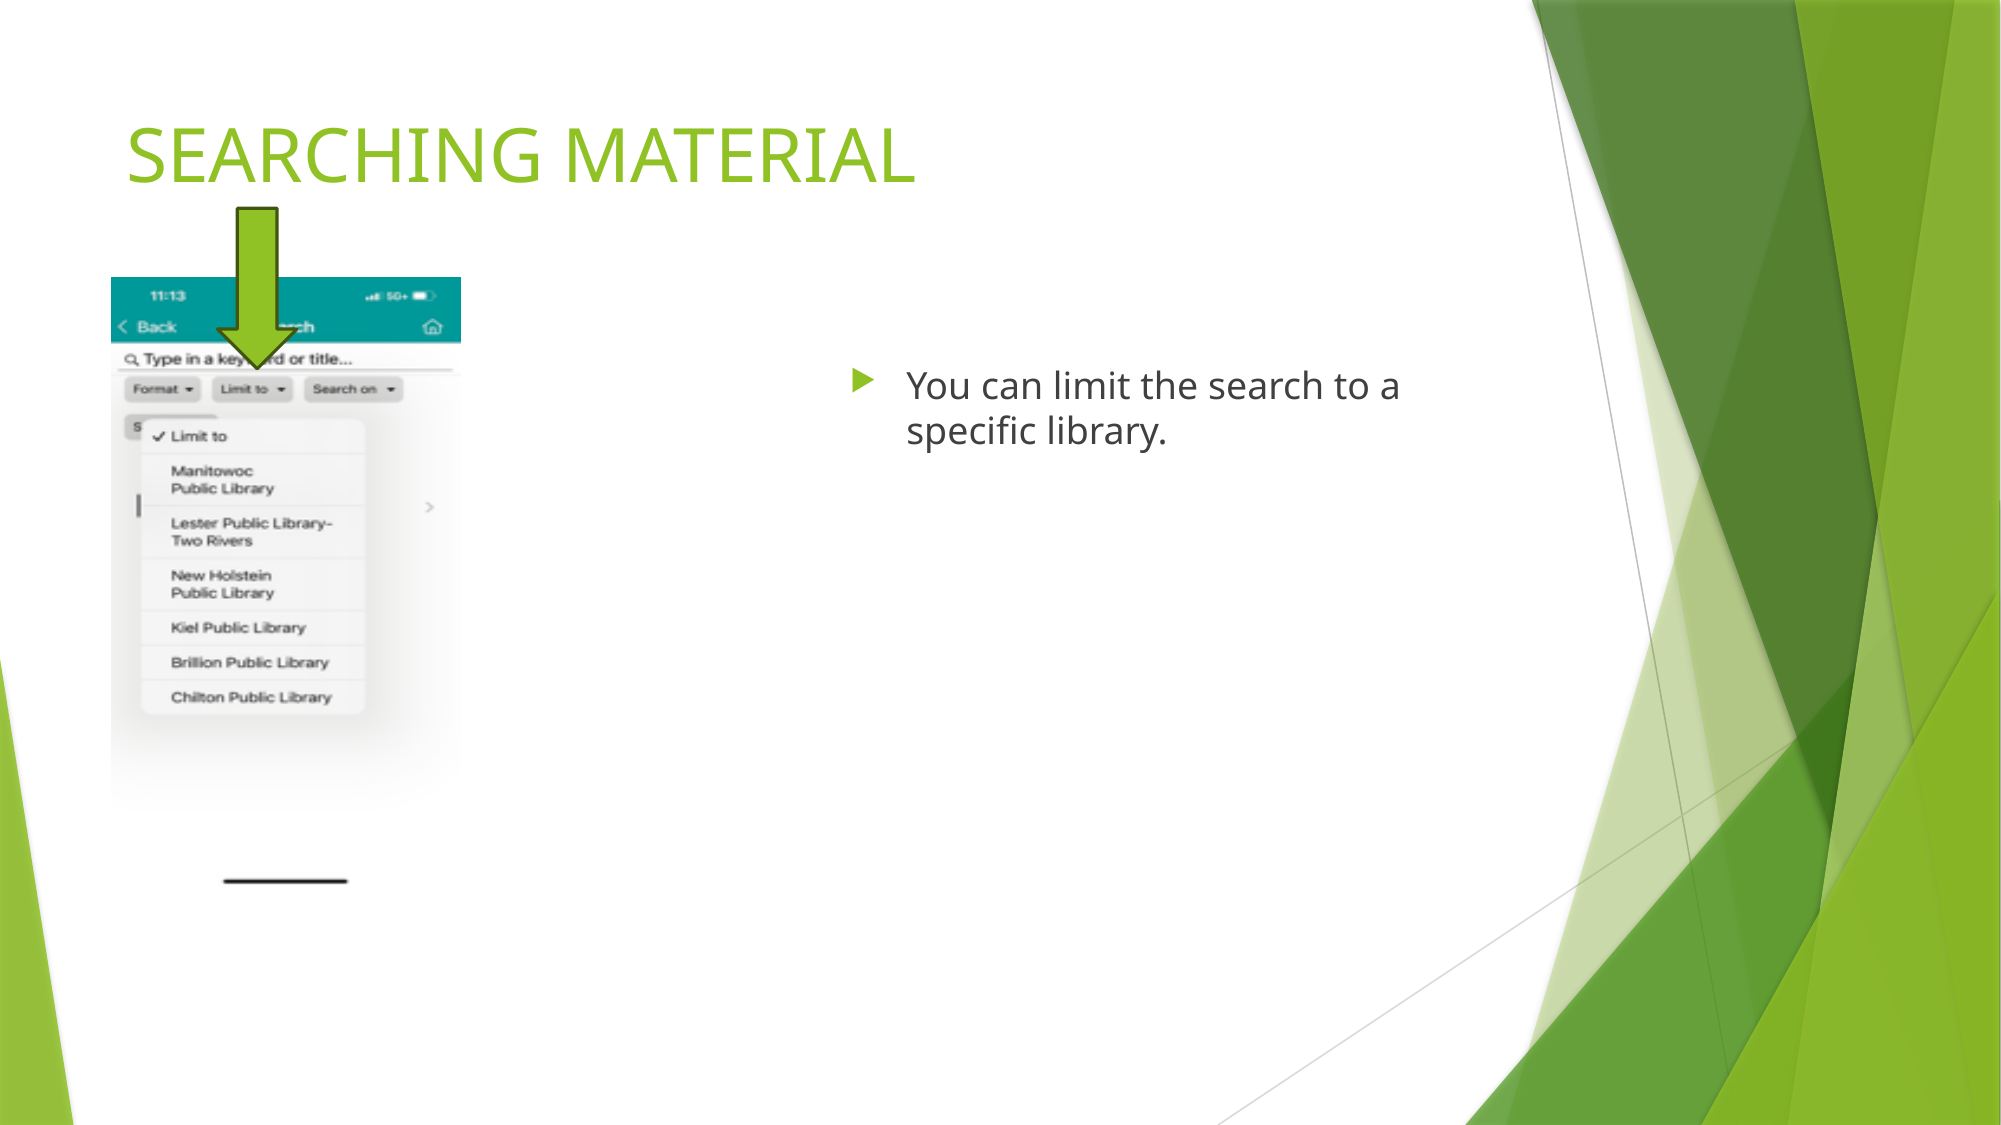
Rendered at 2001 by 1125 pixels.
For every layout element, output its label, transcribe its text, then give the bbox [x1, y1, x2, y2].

title SEARCHING MATERIAL [111, 99, 1522, 317]
list You can limit the search to a specific library. [834, 354, 1522, 992]
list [110, 276, 461, 891]
text_box [235, 206, 279, 276]
